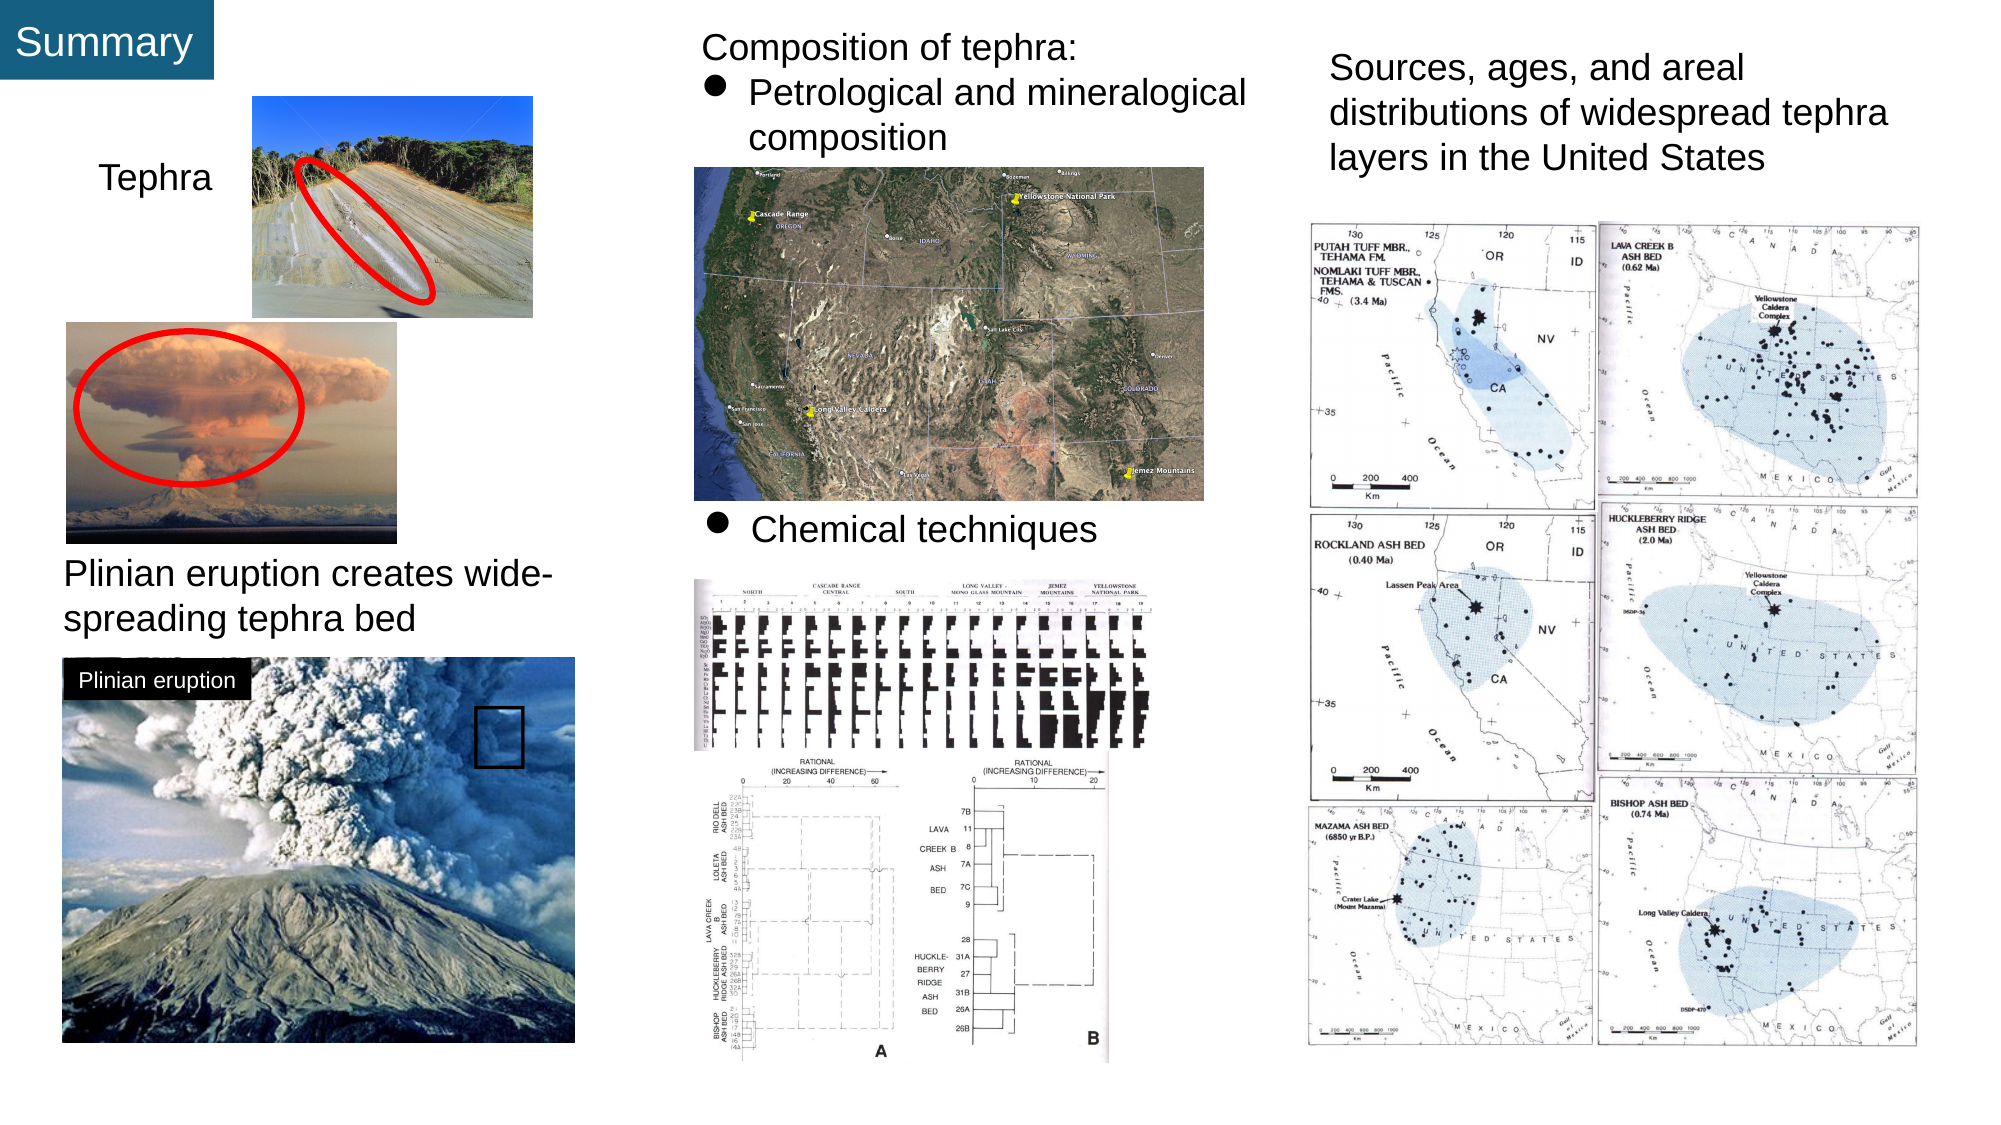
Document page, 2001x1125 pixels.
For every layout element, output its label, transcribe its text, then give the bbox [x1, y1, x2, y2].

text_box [66, 322, 398, 545]
text_box Composition of tephra: Petrological and mineralogical composition [686, 15, 1275, 166]
text_box Tephra [83, 146, 252, 206]
text_box Plinian eruption creates wide-spreading tephra bed [48, 541, 584, 647]
text_box Chemical techniques [689, 497, 1113, 558]
text_box Sources, ages, and areal distributions of widespread tephra layers in the United States [1314, 35, 1950, 186]
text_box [61, 657, 576, 1043]
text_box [693, 167, 1205, 502]
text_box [1303, 220, 1922, 1048]
text_box Summary [0, 0, 215, 81]
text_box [252, 95, 534, 327]
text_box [694, 579, 1155, 1064]
